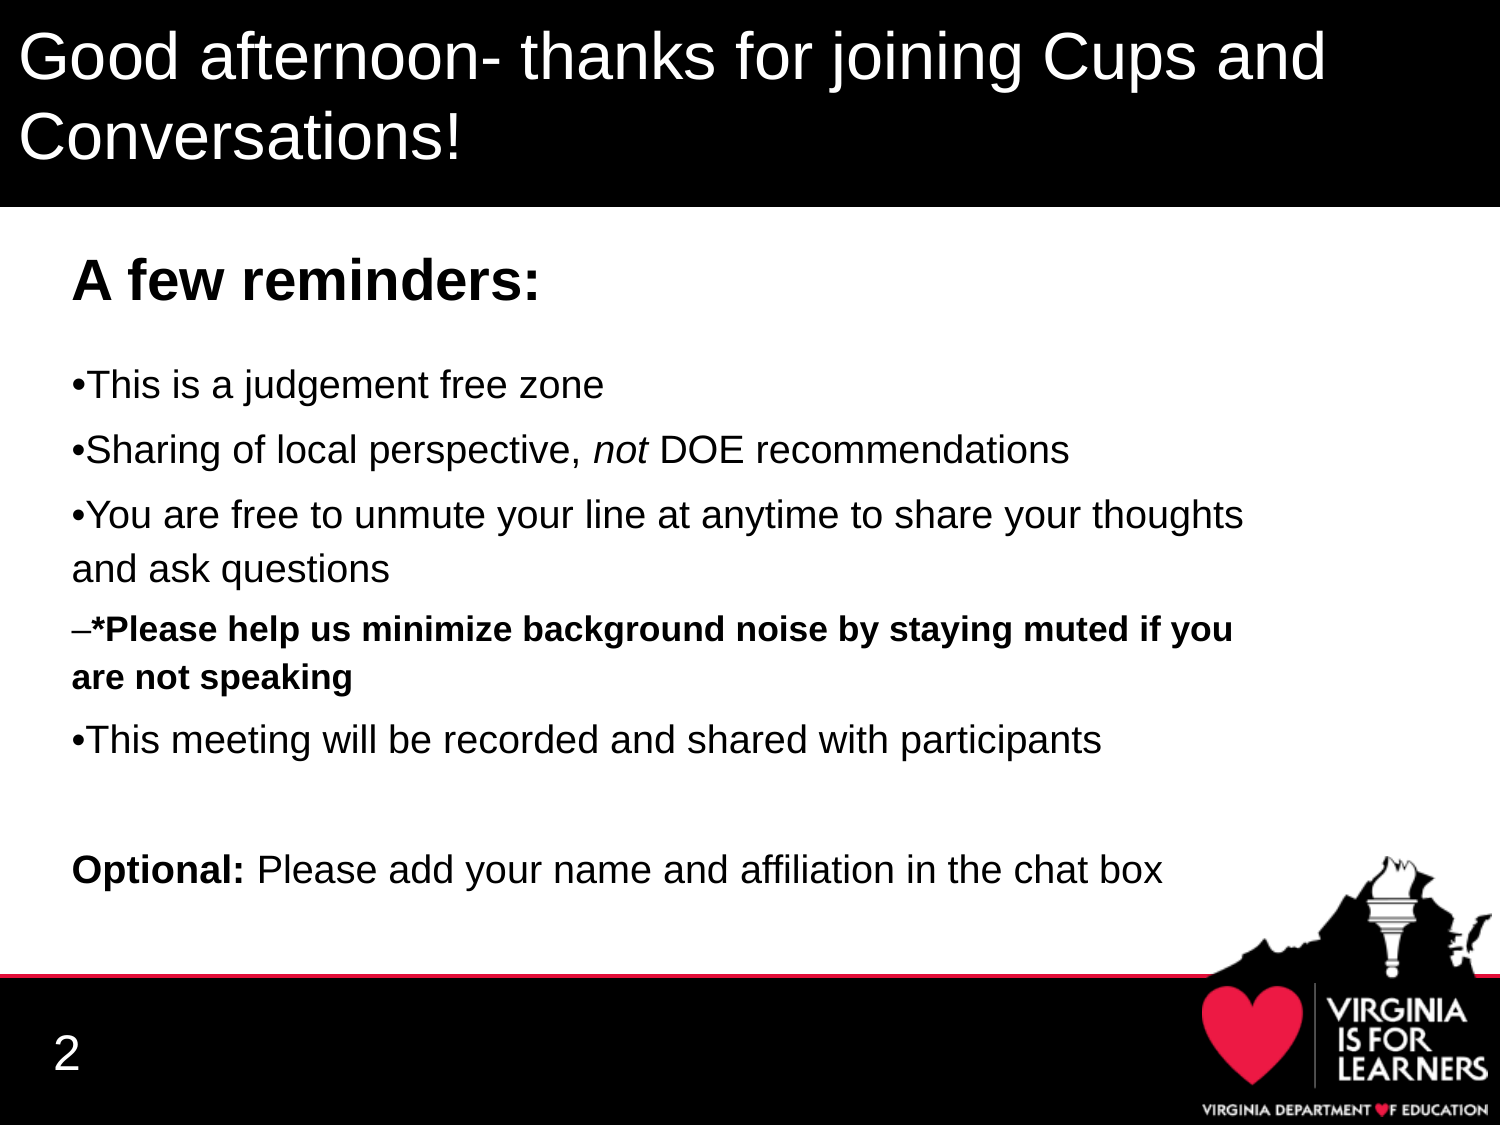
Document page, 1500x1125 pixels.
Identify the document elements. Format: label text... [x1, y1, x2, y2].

list •This is a judgement free zone •Sharing of local perspective, not DOE recommendations •You are free to unmute your line at anytime to share your thoughts and ask questions –*Please help us minimize background noise by staying muted if you are not speaking •This meeting will be recorded and shared with participants Optional: Please add your name and affiliation in the chat box [56, 341, 1310, 914]
title Good afternoon- thanks for joining Cups and Conversations! [0, 0, 1500, 207]
picture [1206, 856, 1492, 979]
picture [1202, 983, 1488, 1117]
list A few reminders: [56, 228, 633, 320]
